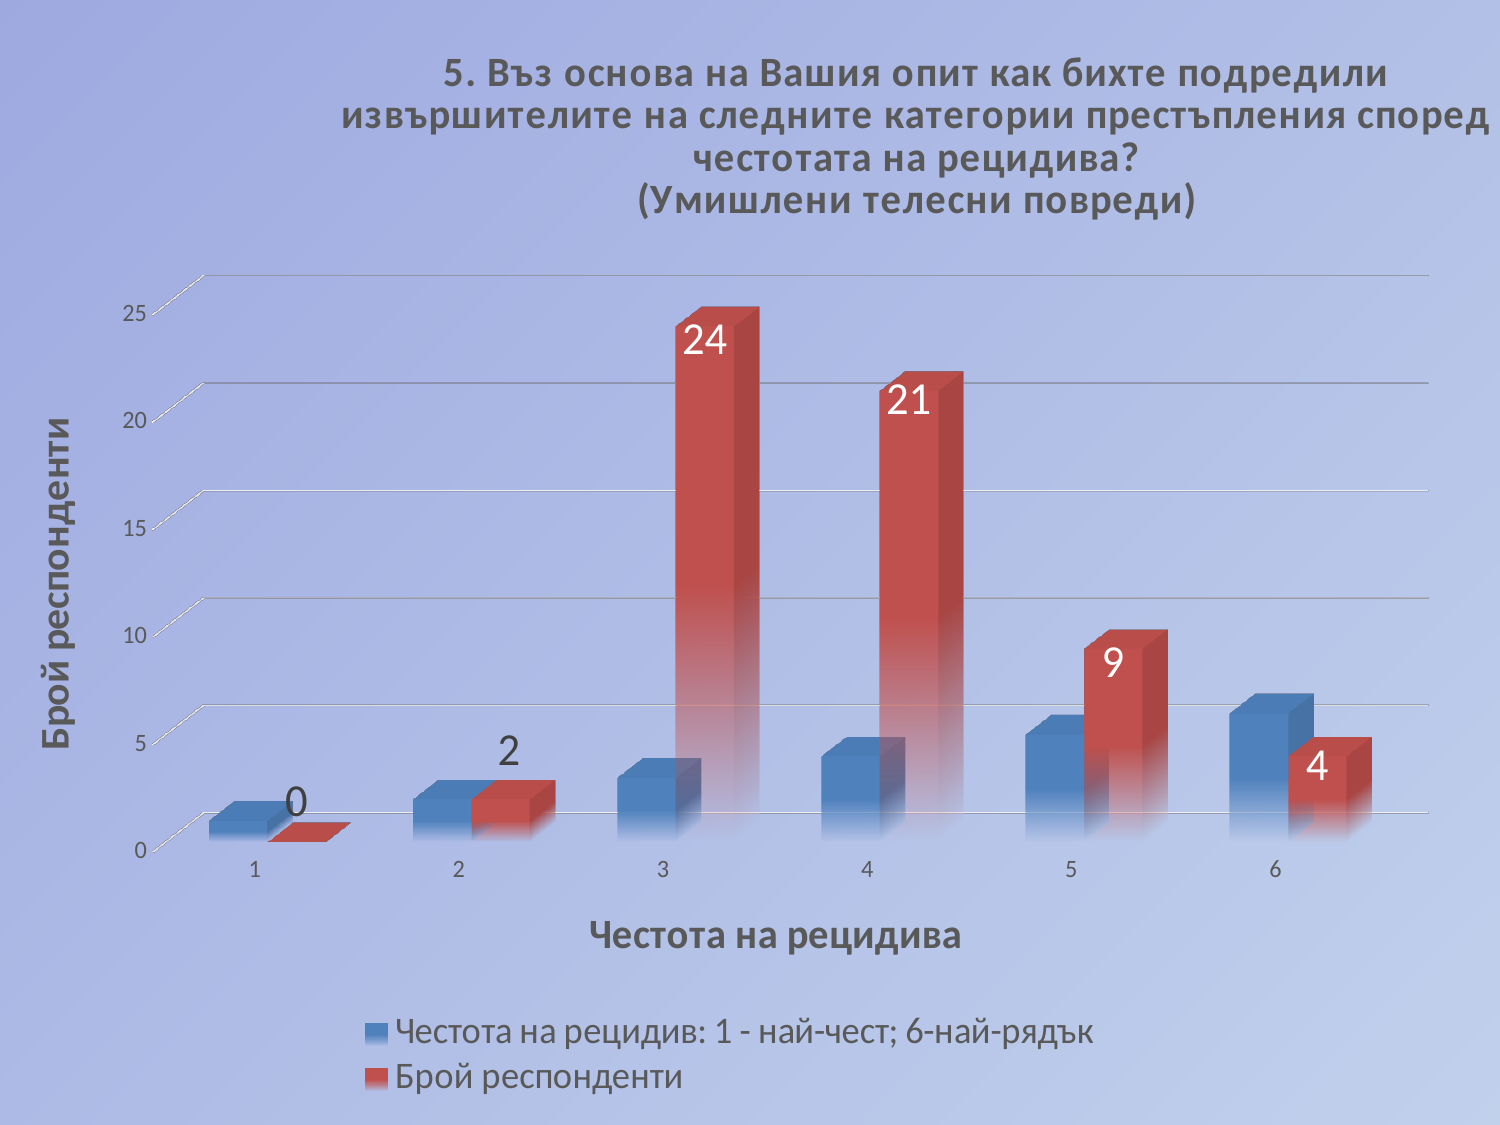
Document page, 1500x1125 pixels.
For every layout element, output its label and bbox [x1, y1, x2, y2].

chart [0, 30, 1500, 1107]
